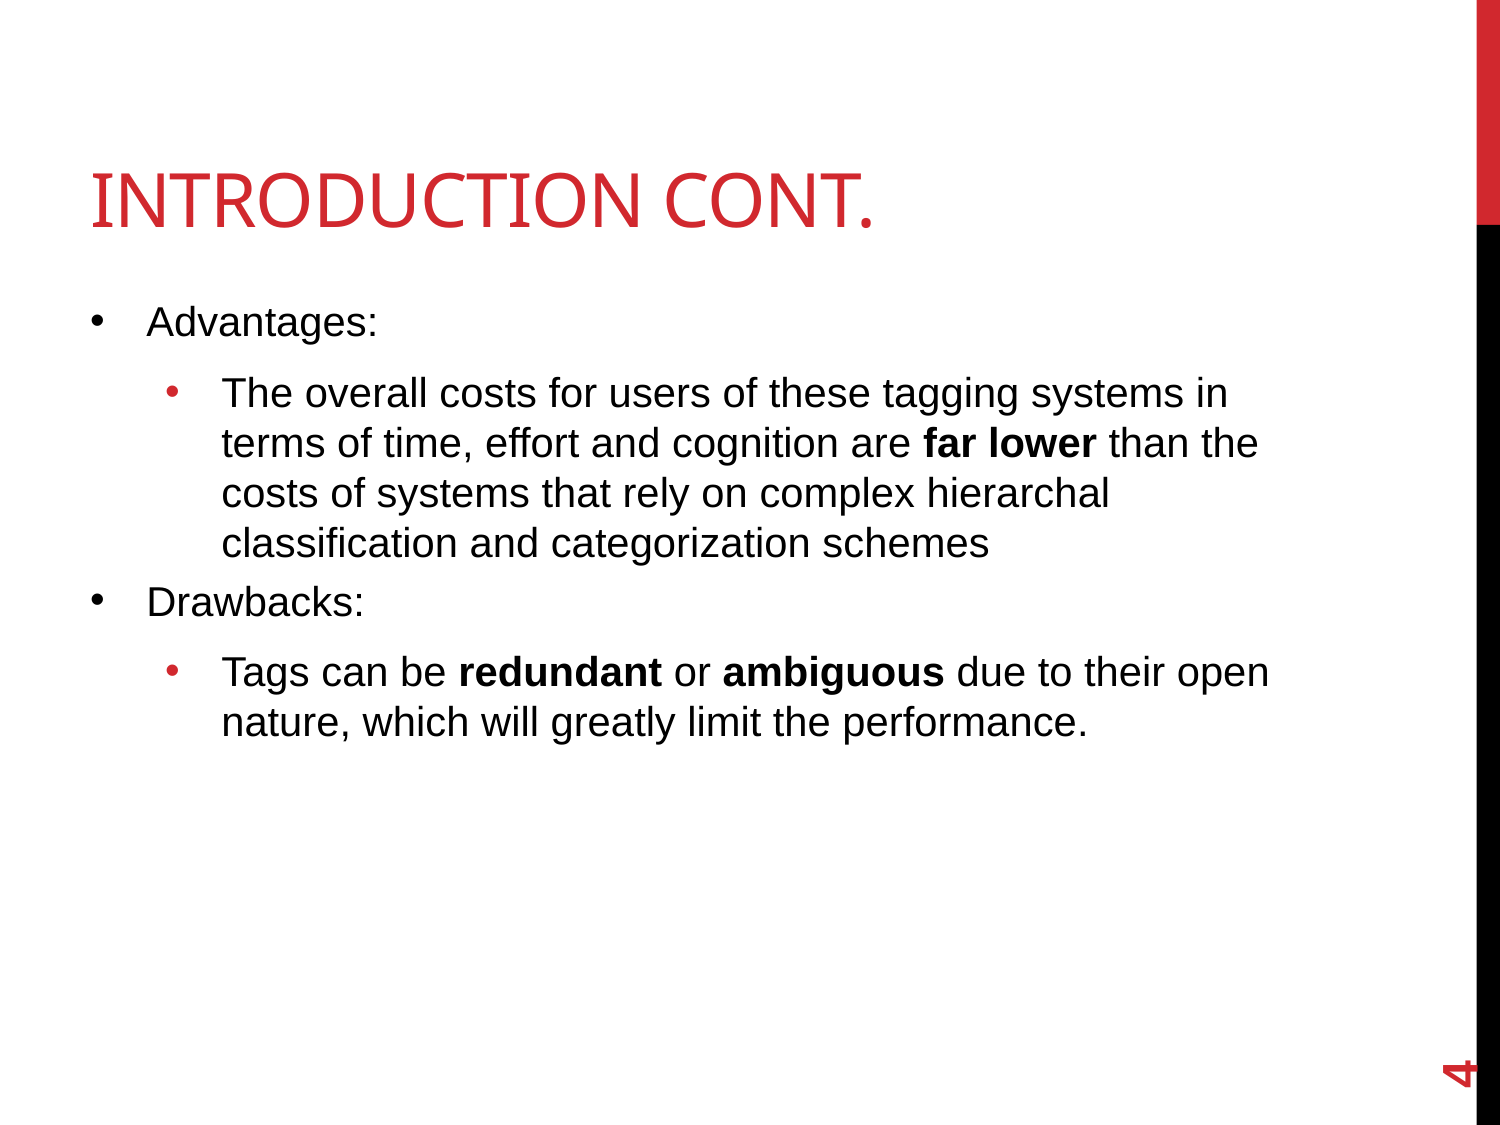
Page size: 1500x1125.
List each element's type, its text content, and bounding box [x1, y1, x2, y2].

title Introduction CONT. [75, 25, 1025, 250]
list Advantages: The overall costs for users of these tagging systems in terms of time, effort and cognition are far lower than the costs of systems that rely on complex hierarchal classification and categorization schemes Drawbacks: Tags can be redundant or ambiguous due to their open nature, which will greatly limit the performance. [75, 287, 1325, 1005]
slide_number 4 [1427, 887, 1488, 1104]
